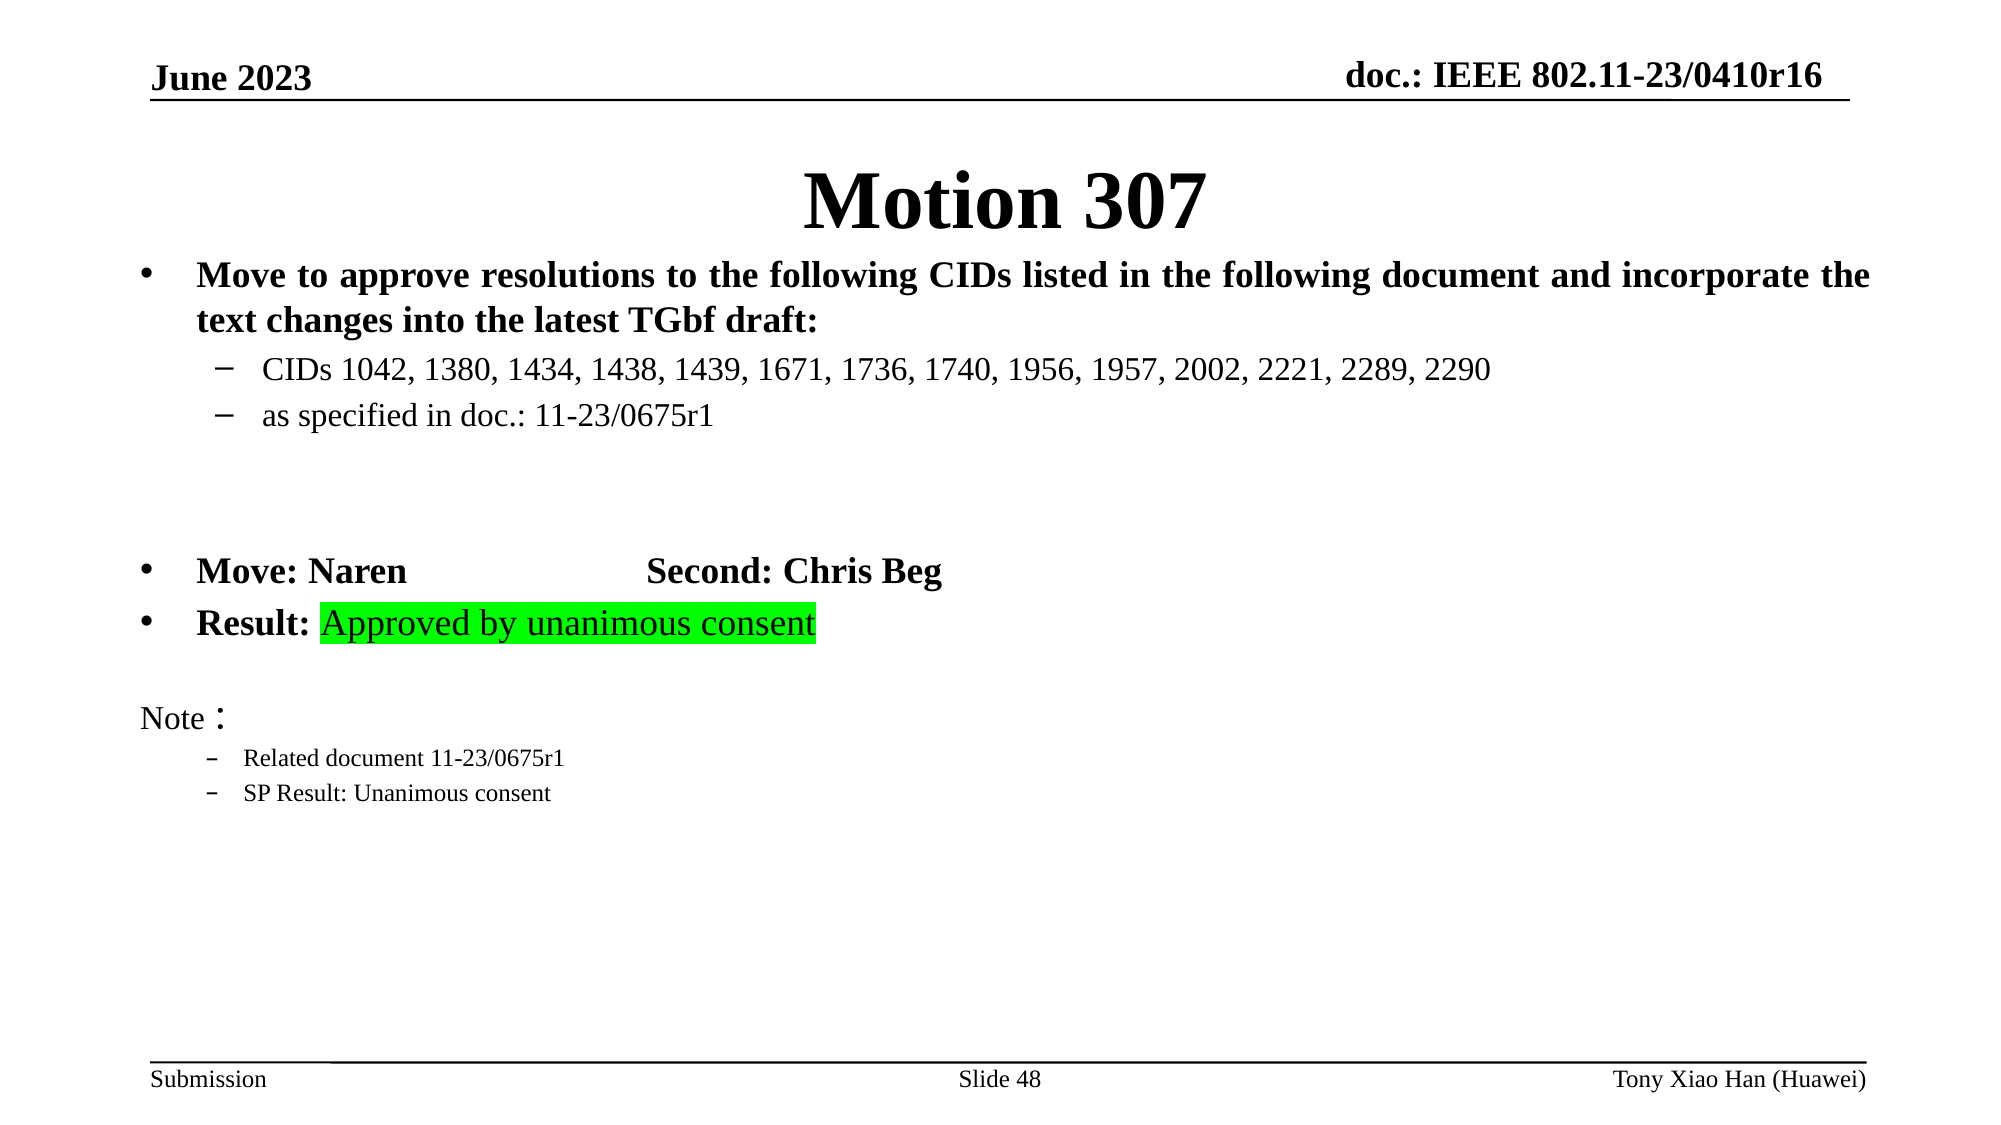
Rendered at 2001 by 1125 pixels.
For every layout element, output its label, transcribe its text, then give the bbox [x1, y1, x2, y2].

text_box Motion 307 [368, 137, 1644, 212]
text_box Move to approve resolutions to the following CIDs listed in the following document and incorporate the text changes into the latest TGbf draft: CIDs 1042, 1380, 1434, 1438, 1439, 1671, 1736, 1740, 1956, 1957, 2002, 2221, 2289, 2290 as specified in doc.: 11-23/0675r1 Move: Naren Second: Chris Beg Result: Approved by unanimous consent Note： Related document 11-23/0675r1 SP Result: Unanimous consent [125, 212, 1888, 900]
